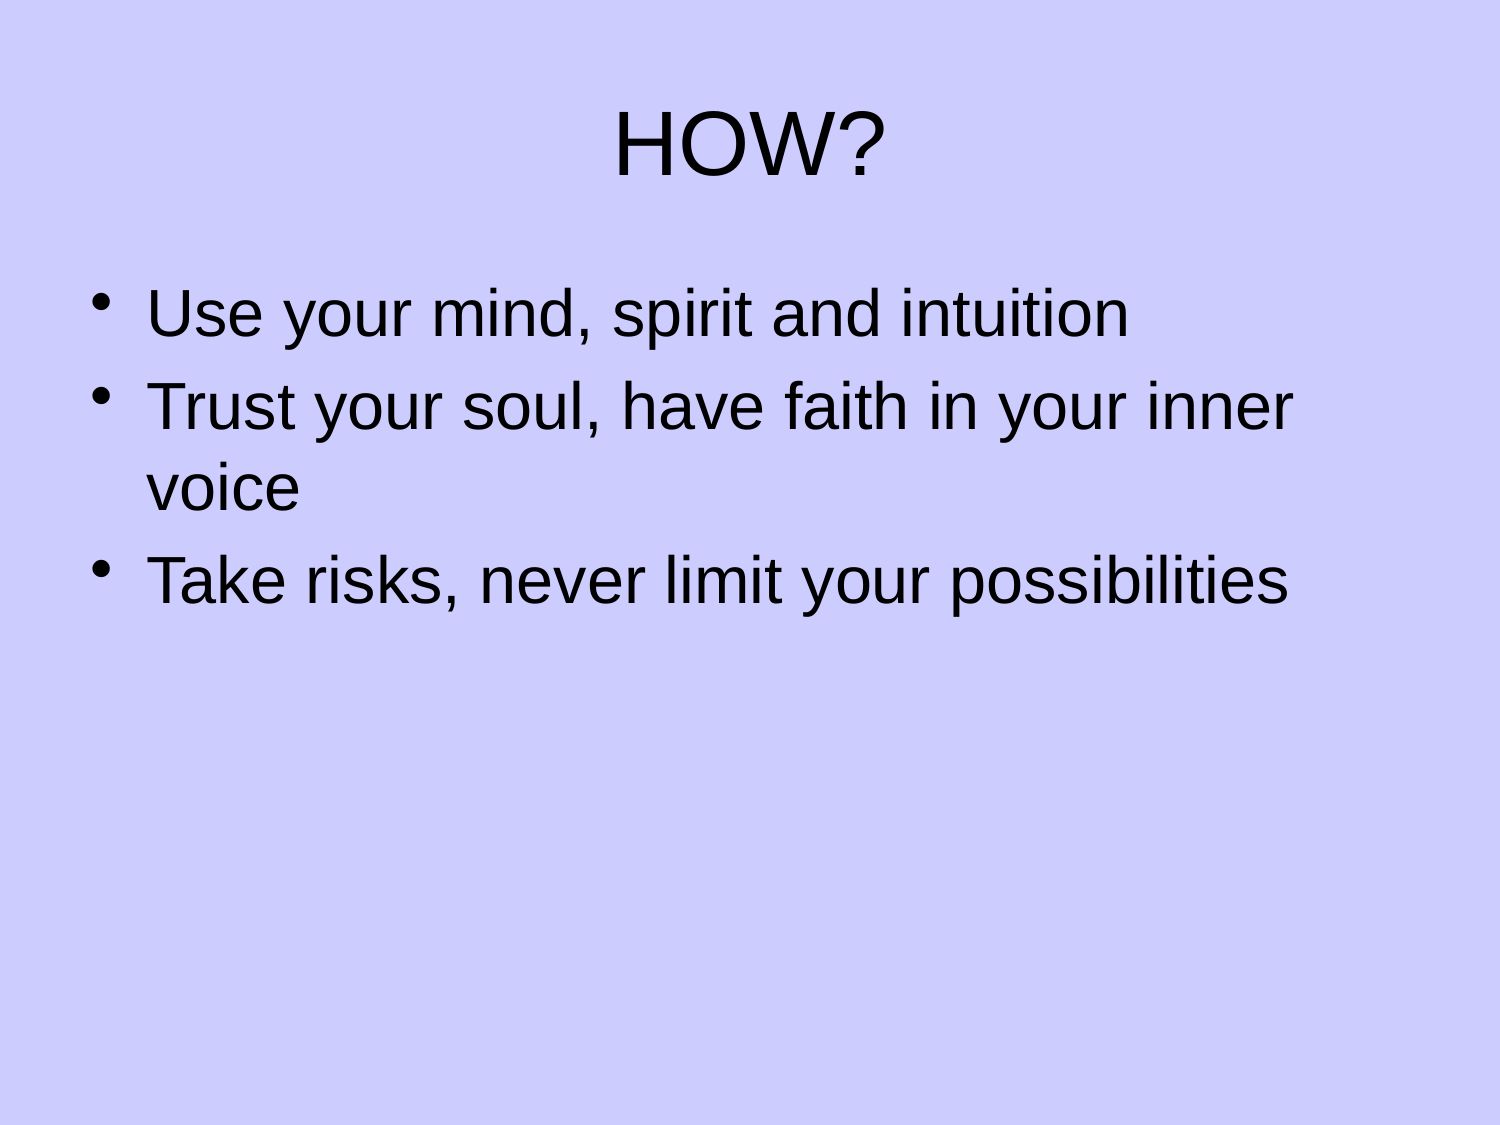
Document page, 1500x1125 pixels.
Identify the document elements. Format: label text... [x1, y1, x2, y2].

title HOW? [74, 44, 1426, 233]
list Use your mind, spirit and intuition Trust your soul, have faith in your inner voice Take risks, never limit your possibilities [74, 262, 1426, 1006]
